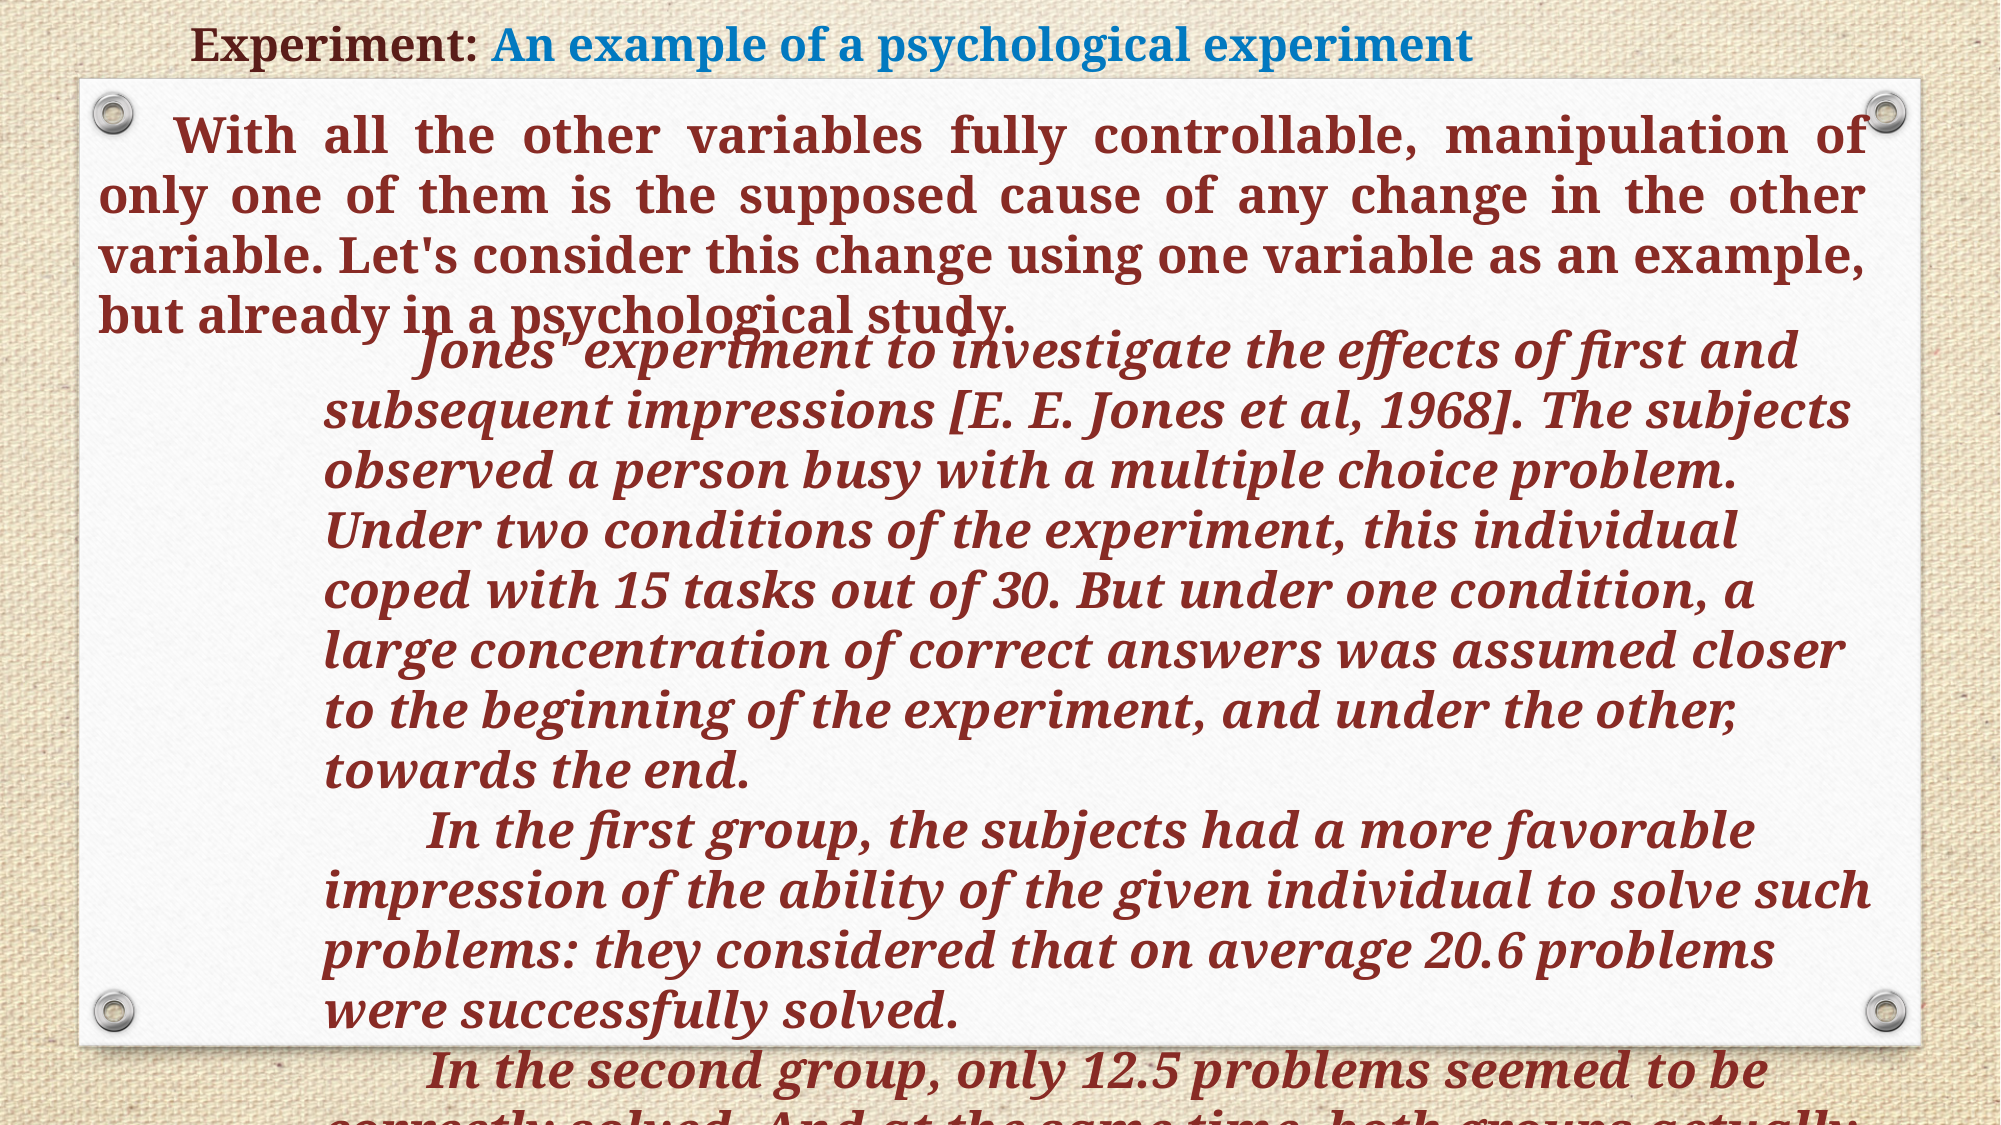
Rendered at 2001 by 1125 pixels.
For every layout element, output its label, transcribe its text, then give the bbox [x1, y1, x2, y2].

text_box With all the other variables fully controllable, manipulation of only one of them is the supposed cause of any change in the other variable. Let's consider this change using one variable as an example, but already in a psychological study. [82, 95, 1883, 352]
text_box Jones' experiment to investigate the effects of first and subsequent impressions [E. E. Jones et al, 1968]. The subjects observed a person busy with a multiple choice problem. Under two conditions of the experiment, this individual coped with 15 tasks out of 30. But under one condition, a large concentration of correct answers was assumed closer to the beginning of the experiment, and under the other, towards the end. In the first group, the subjects had a more favorable impression of the ability of the given individual to solve such problems: they considered that on average 20.6 problems were successfully solved. In the second group, only 12.5 problems seemed to be correctly solved. And at the same time, both groups actually observed the same number of solved problems. [308, 310, 1910, 1125]
picture [0, 0, 2001, 1125]
text_box Experiment: An example of a psychological experiment [175, 7, 1489, 78]
